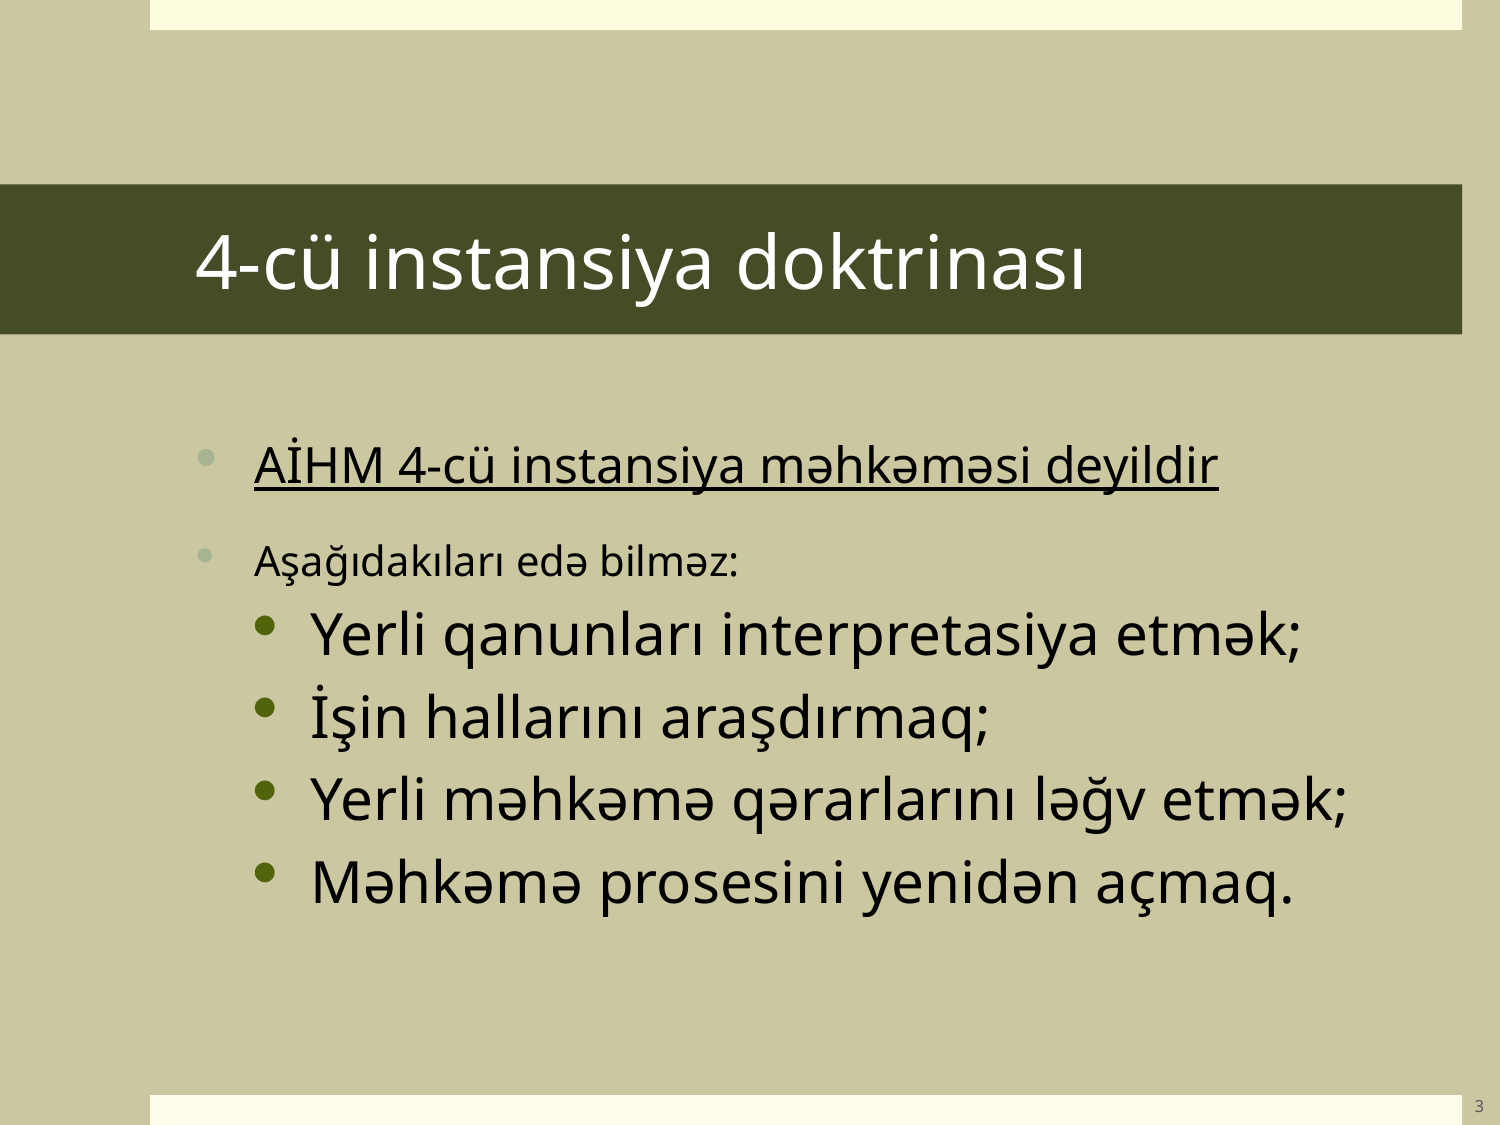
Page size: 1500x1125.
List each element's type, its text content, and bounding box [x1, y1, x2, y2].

slide_number 3 [1441, 1077, 1500, 1125]
title 4-cü instansiya doktrinası [0, 184, 1463, 335]
list AİHM 4-cü instansiya məhkəməsi deyildir Aşağıdakıları edə bilməz: Yerli qanunları interpretasiya etmək; İşin hallarını araşdırmaq; Yerli məhkəmə qərarlarını ləğv etmək; Məhkəmə prosesini yenidən açmaq. [182, 425, 1432, 1029]
